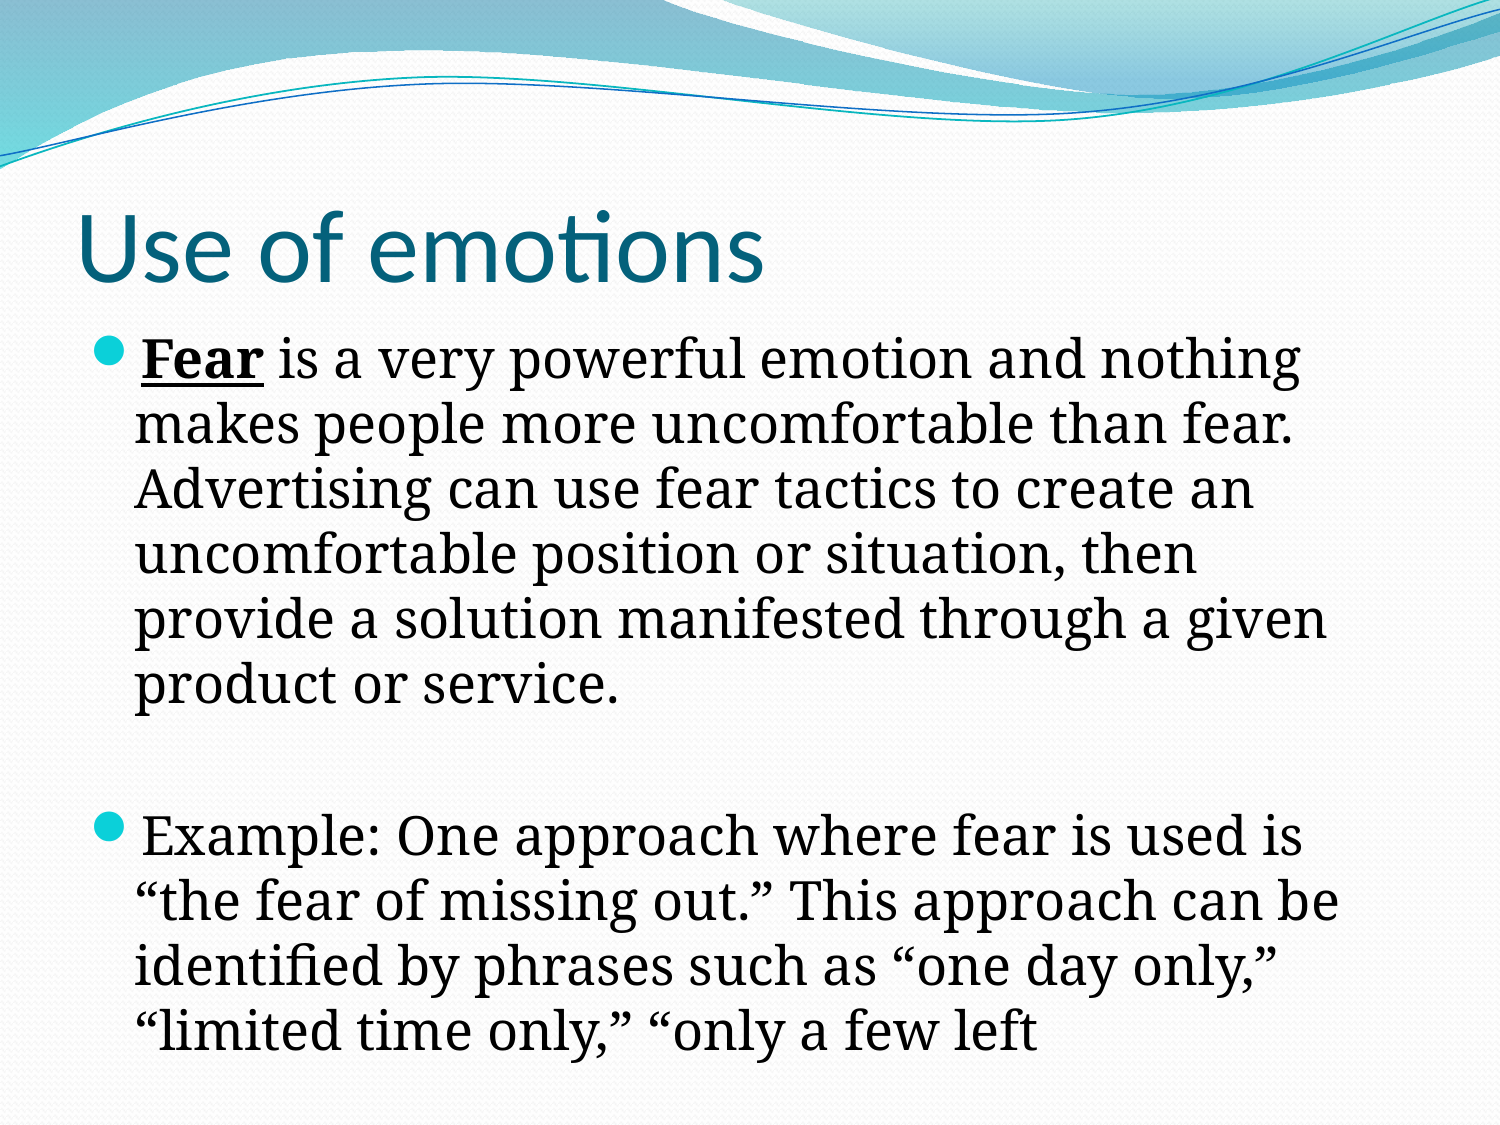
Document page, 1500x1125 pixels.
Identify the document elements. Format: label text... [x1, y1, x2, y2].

title Use of emotions [75, 115, 1425, 303]
list Fear is a very powerful emotion and nothing makes people more uncomfortable than fear. Advertising can use fear tactics to create an uncomfortable position or situation, then provide a solution manifested through a given product or service. Example: One approach where fear is used is “the fear of missing out.” This approach can be identified by phrases such as “one day only,” “limited time only,” “only a few left [75, 317, 1425, 1038]
